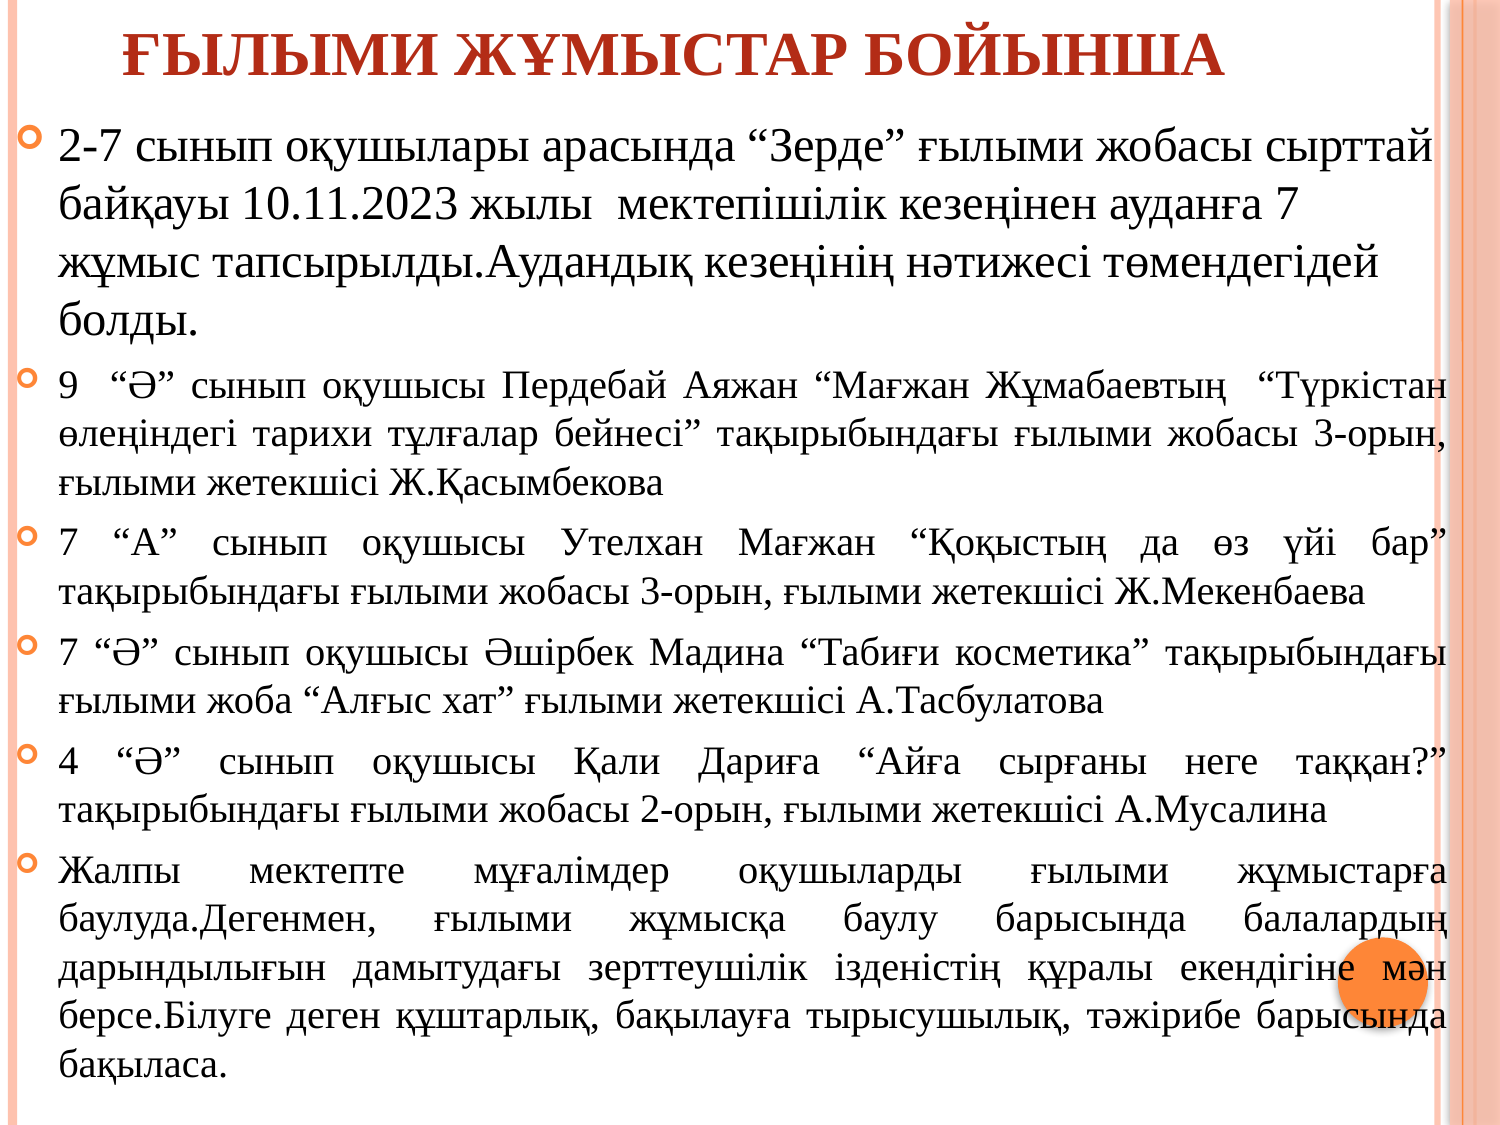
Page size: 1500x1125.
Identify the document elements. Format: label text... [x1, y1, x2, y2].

title Ғылыми жұмыстар бойынша [70, 0, 1296, 96]
list 2-7 сынып оқушылары арасында “Зерде” ғылыми жобасы сырттай байқауы 10.11.2023 жылы мектепішілік кезеңінен ауданға 7 жұмыс тапсырылды.Аудандық кезеңінің нәтижесі төмендегідей болды. 9 “Ә” сынып оқушысы Пердебай Аяжан “Мағжан Жұмабаевтың “Түркістан өлеңіндегі тарихи тұлғалар бейнесі” тақырыбындағы ғылыми жобасы 3-орын, ғылыми жетекшісі Ж.Қасымбекова 7 “А” сынып оқушысы Утелхан Мағжан “Қоқыстың да өз үйі бар” тақырыбындағы ғылыми жобасы 3-орын, ғылыми жетекшісі Ж.Мекенбаева 7 “Ә” сынып оқушысы Әшірбек Мадина “Табиғи косметика” тақырыбындағы ғылыми жоба “Алғыс хат” ғылыми жетекшісі А.Тасбулатова 4 “Ә” сынып оқушысы Қали Дариға “Айға сырғаны неге таққан?” тақырыбындағы ғылыми жобасы 2-орын, ғылыми жетекшісі А.Мусалина Жалпы мектепте мұғалімдер оқушыларды ғылыми жұмыстарға баулуда.Дегенмен, ғылыми жұмысқа баулу барысында балалардың дарындылығын дамытудағы зерттеушілік ізденістің құралы екендігіне мән берсе.Білуге деген құштарлық, бақылауға тырысушылық, тәжірибе барысында бақыласа. [0, 105, 1465, 1102]
